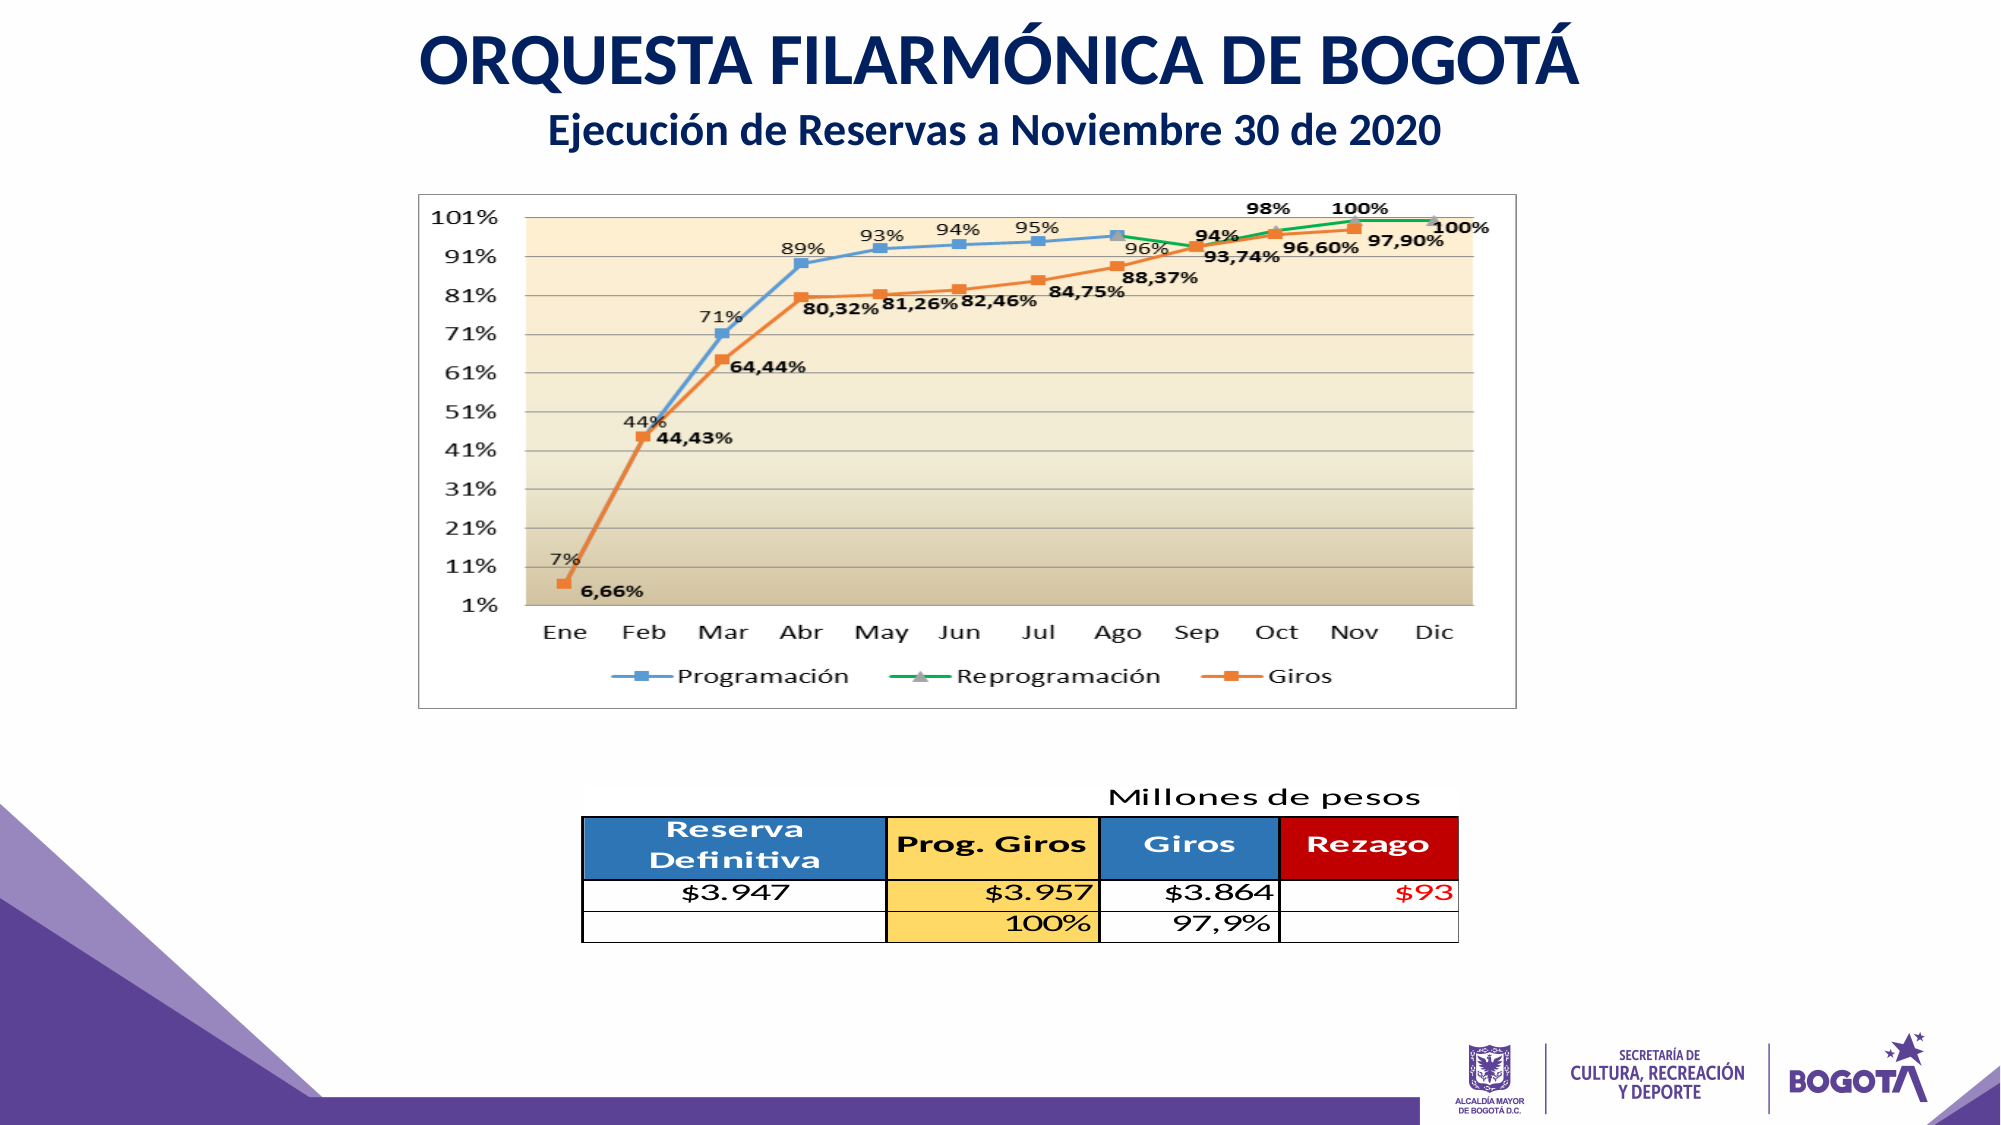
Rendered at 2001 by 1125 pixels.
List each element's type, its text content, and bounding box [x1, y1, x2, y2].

text_box ORQUESTA FILARMÓNICA DE BOGOTÁ Ejecución de Reservas a Noviembre 30 de 2020 [0, 4, 2000, 163]
picture [0, 0, 2001, 1125]
